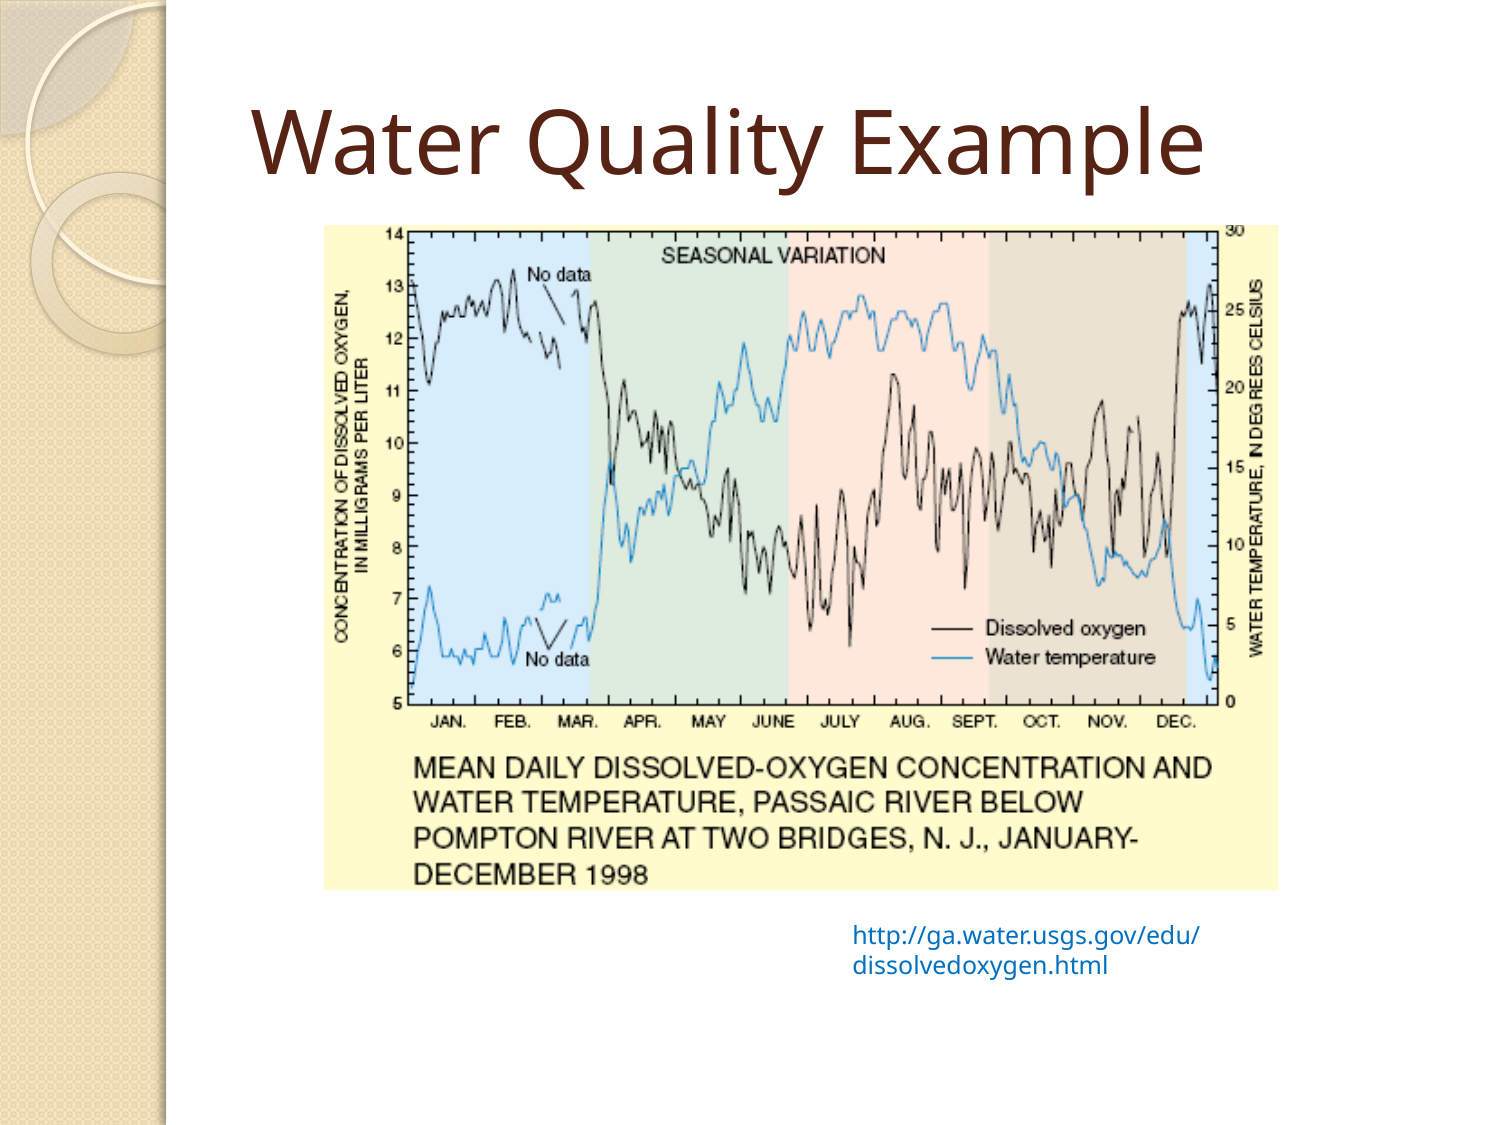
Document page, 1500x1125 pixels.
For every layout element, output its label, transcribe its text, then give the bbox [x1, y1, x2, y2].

title Water Quality Example [235, 45, 1466, 233]
text_box http://ga.water.usgs.gov/edu/dissolvedoxygen.html [837, 912, 1388, 988]
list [323, 224, 1288, 905]
